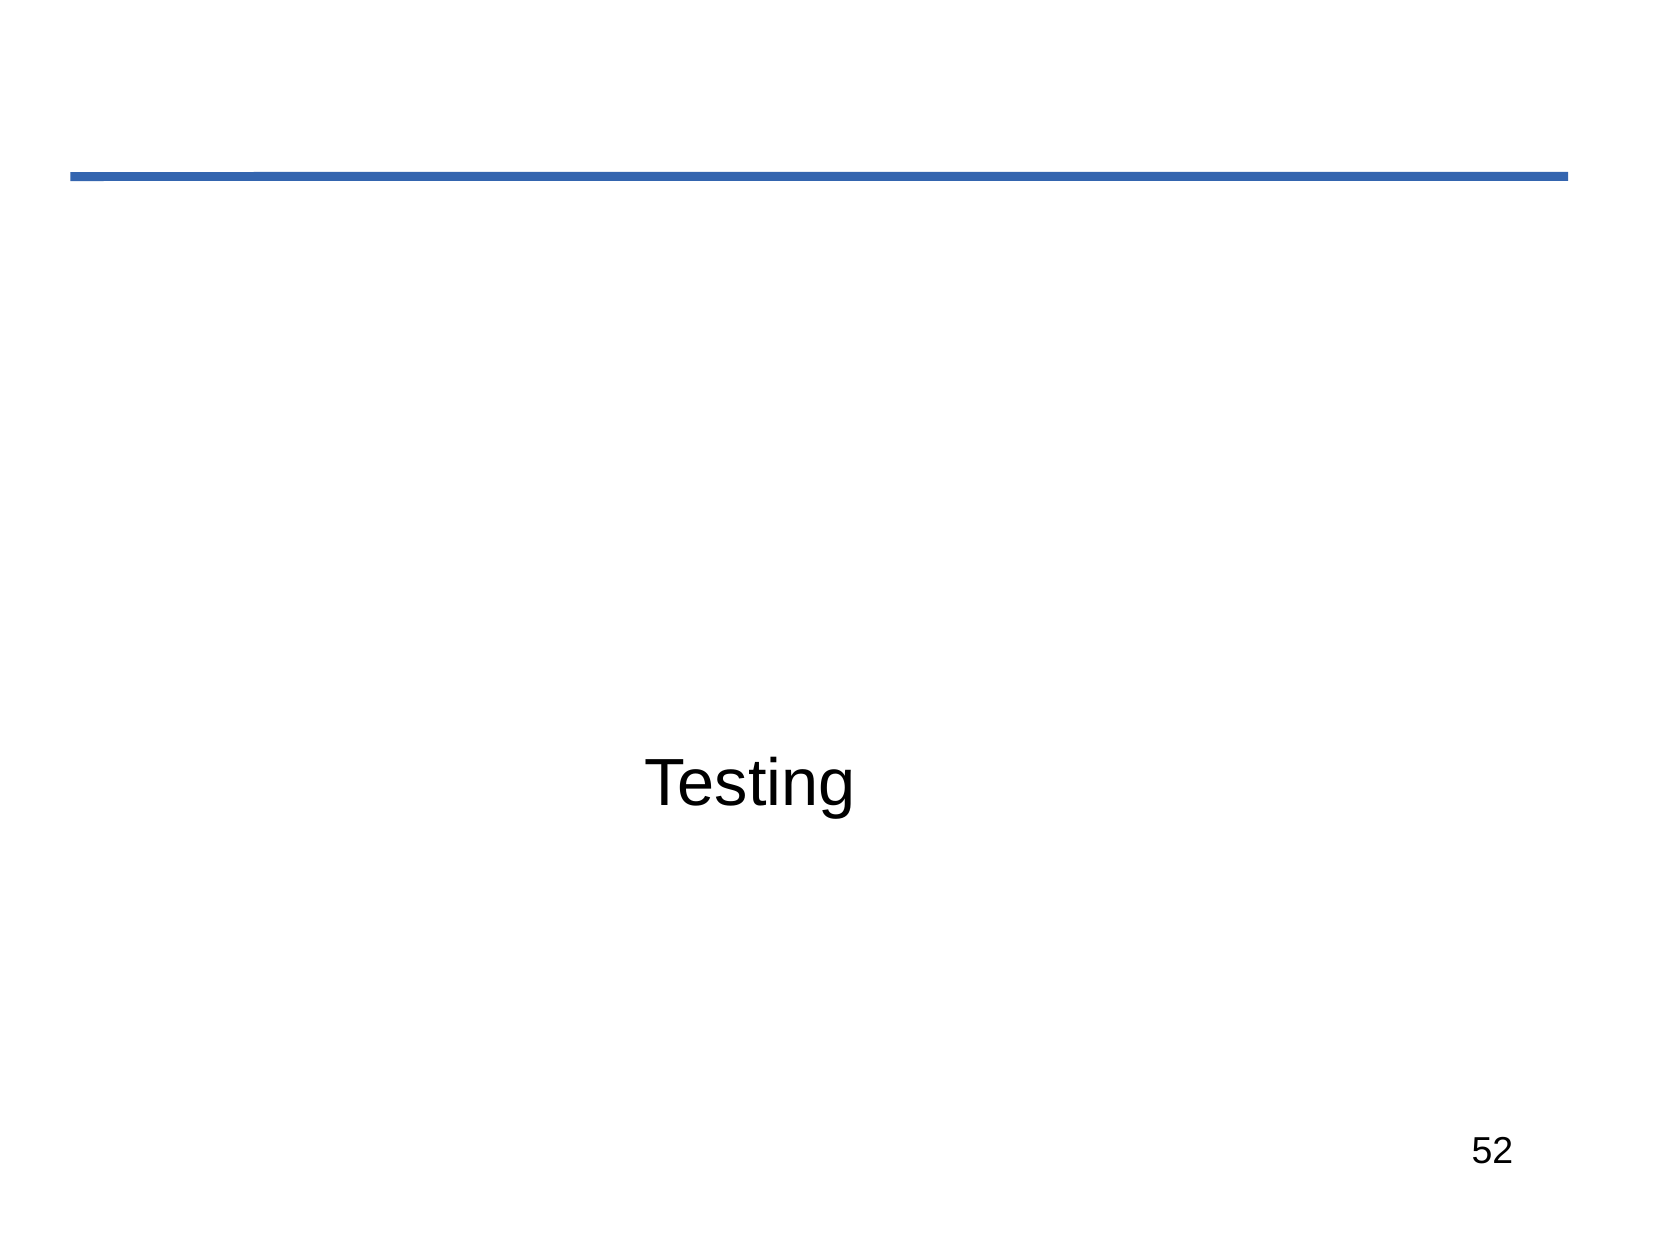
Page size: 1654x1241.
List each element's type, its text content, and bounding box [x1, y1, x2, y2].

subtitle Testing [225, 637, 1275, 925]
slide_number ‹#› [1471, 1129, 1571, 1215]
